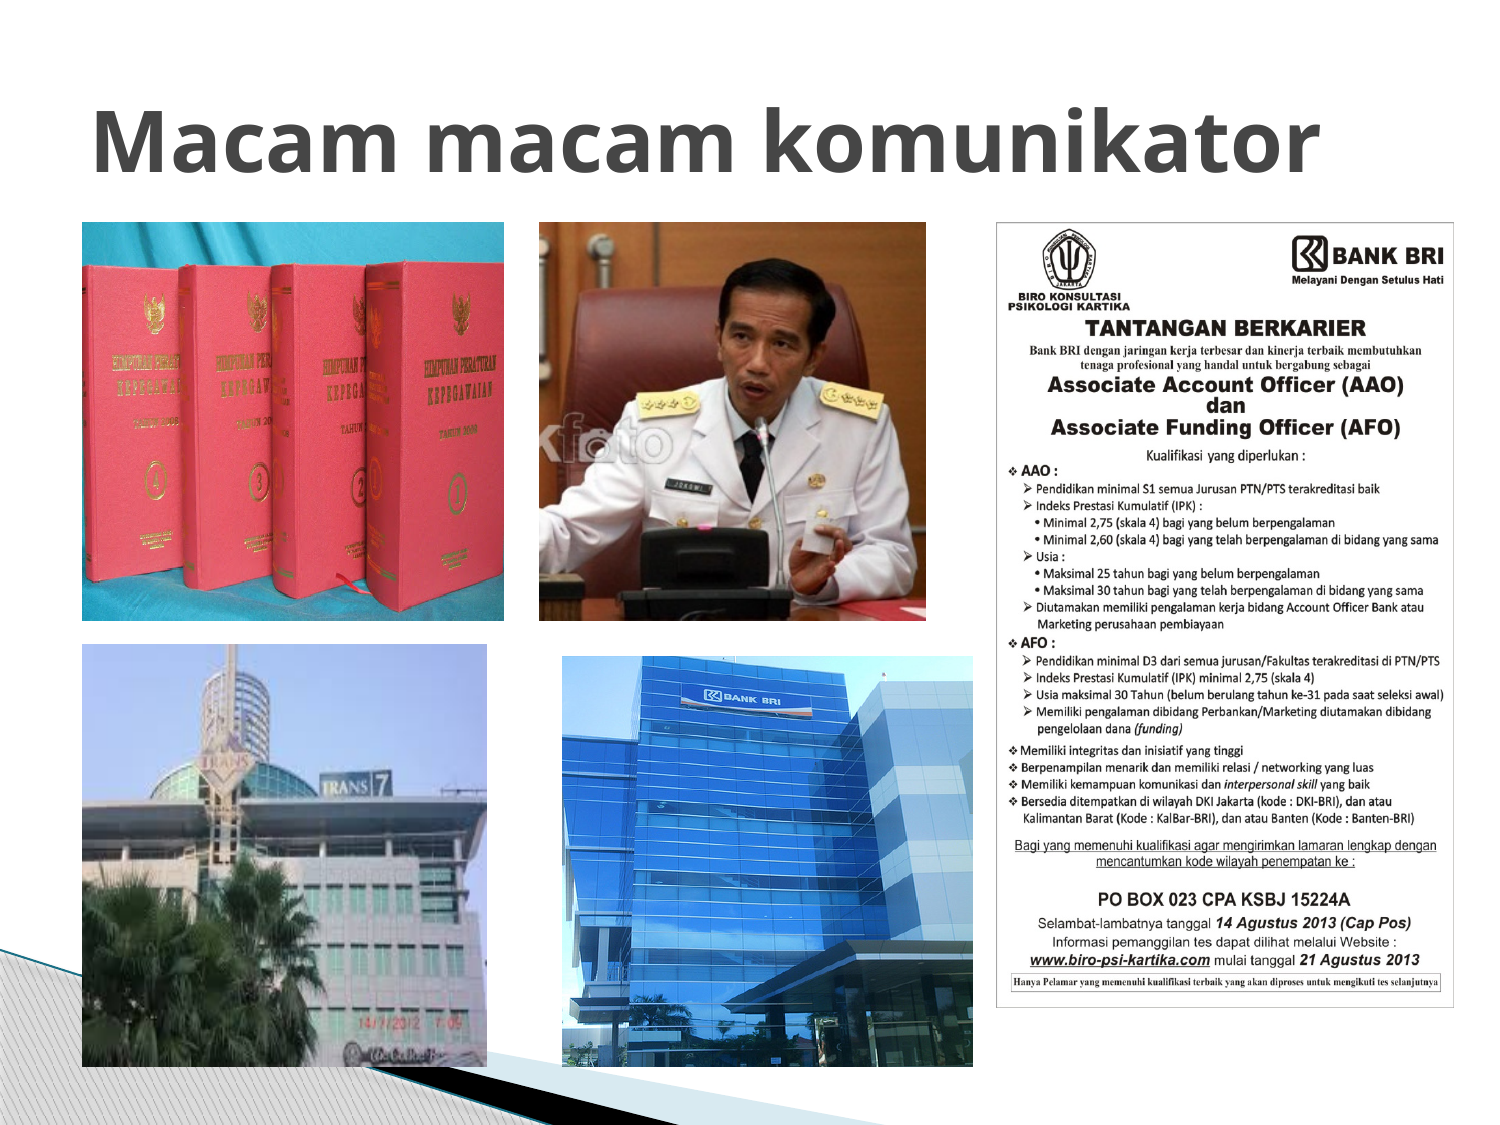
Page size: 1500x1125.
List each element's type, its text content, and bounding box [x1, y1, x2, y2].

title Macam macam komunikator [75, 45, 1425, 233]
picture [538, 222, 926, 622]
picture [562, 656, 973, 1067]
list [81, 222, 505, 622]
picture [995, 222, 1454, 1008]
picture [81, 644, 487, 1067]
